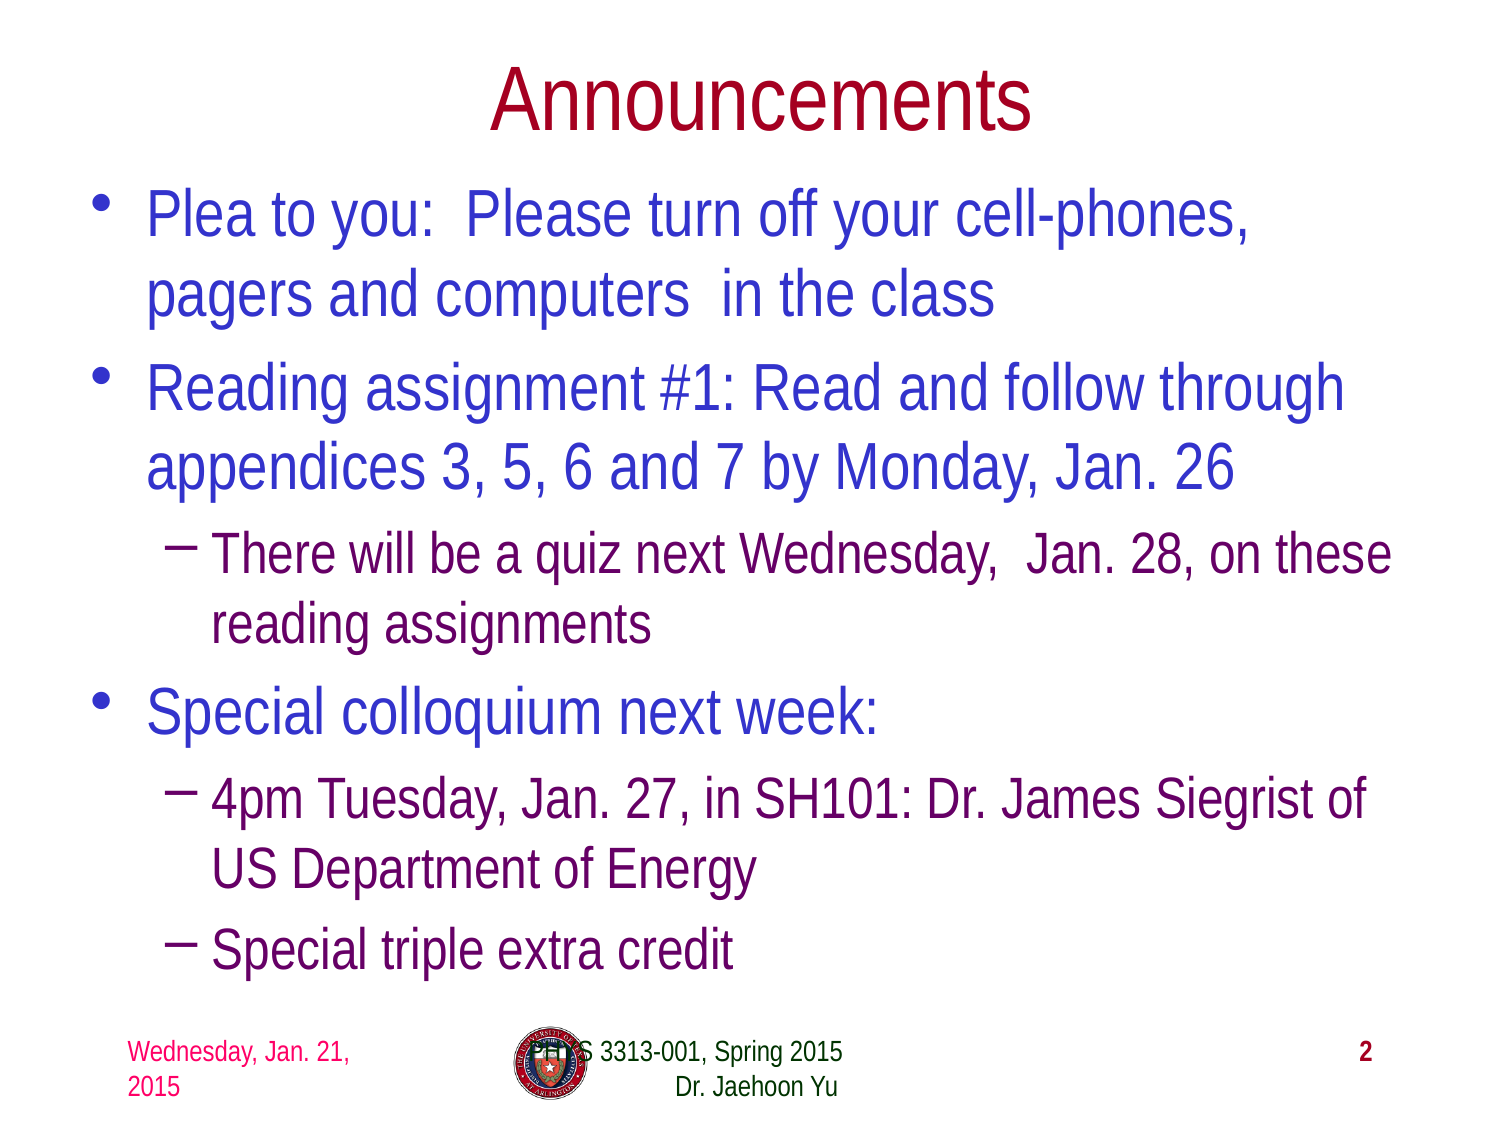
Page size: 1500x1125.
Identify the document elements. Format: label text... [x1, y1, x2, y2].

slide_number 2 [1074, 1024, 1388, 1101]
footer PHYS 3313-001, Spring 2015 Dr. Jaehoon Yu [512, 1024, 988, 1101]
list Plea to you: Please turn off your cell-phones, pagers and computers in the class Reading assignment #1: Read and follow through appendices 3, 5, 6 and 7 by Monday, Jan. 26 There will be a quiz next Wednesday, Jan. 28, on these reading assignments Special colloquium next week: 4pm Tuesday, Jan. 27, in SH101: Dr. James Siegrist of US Department of Energy Special triple extra credit [74, 162, 1413, 926]
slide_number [112, 1024, 426, 1101]
title Announcements [124, 0, 1401, 162]
